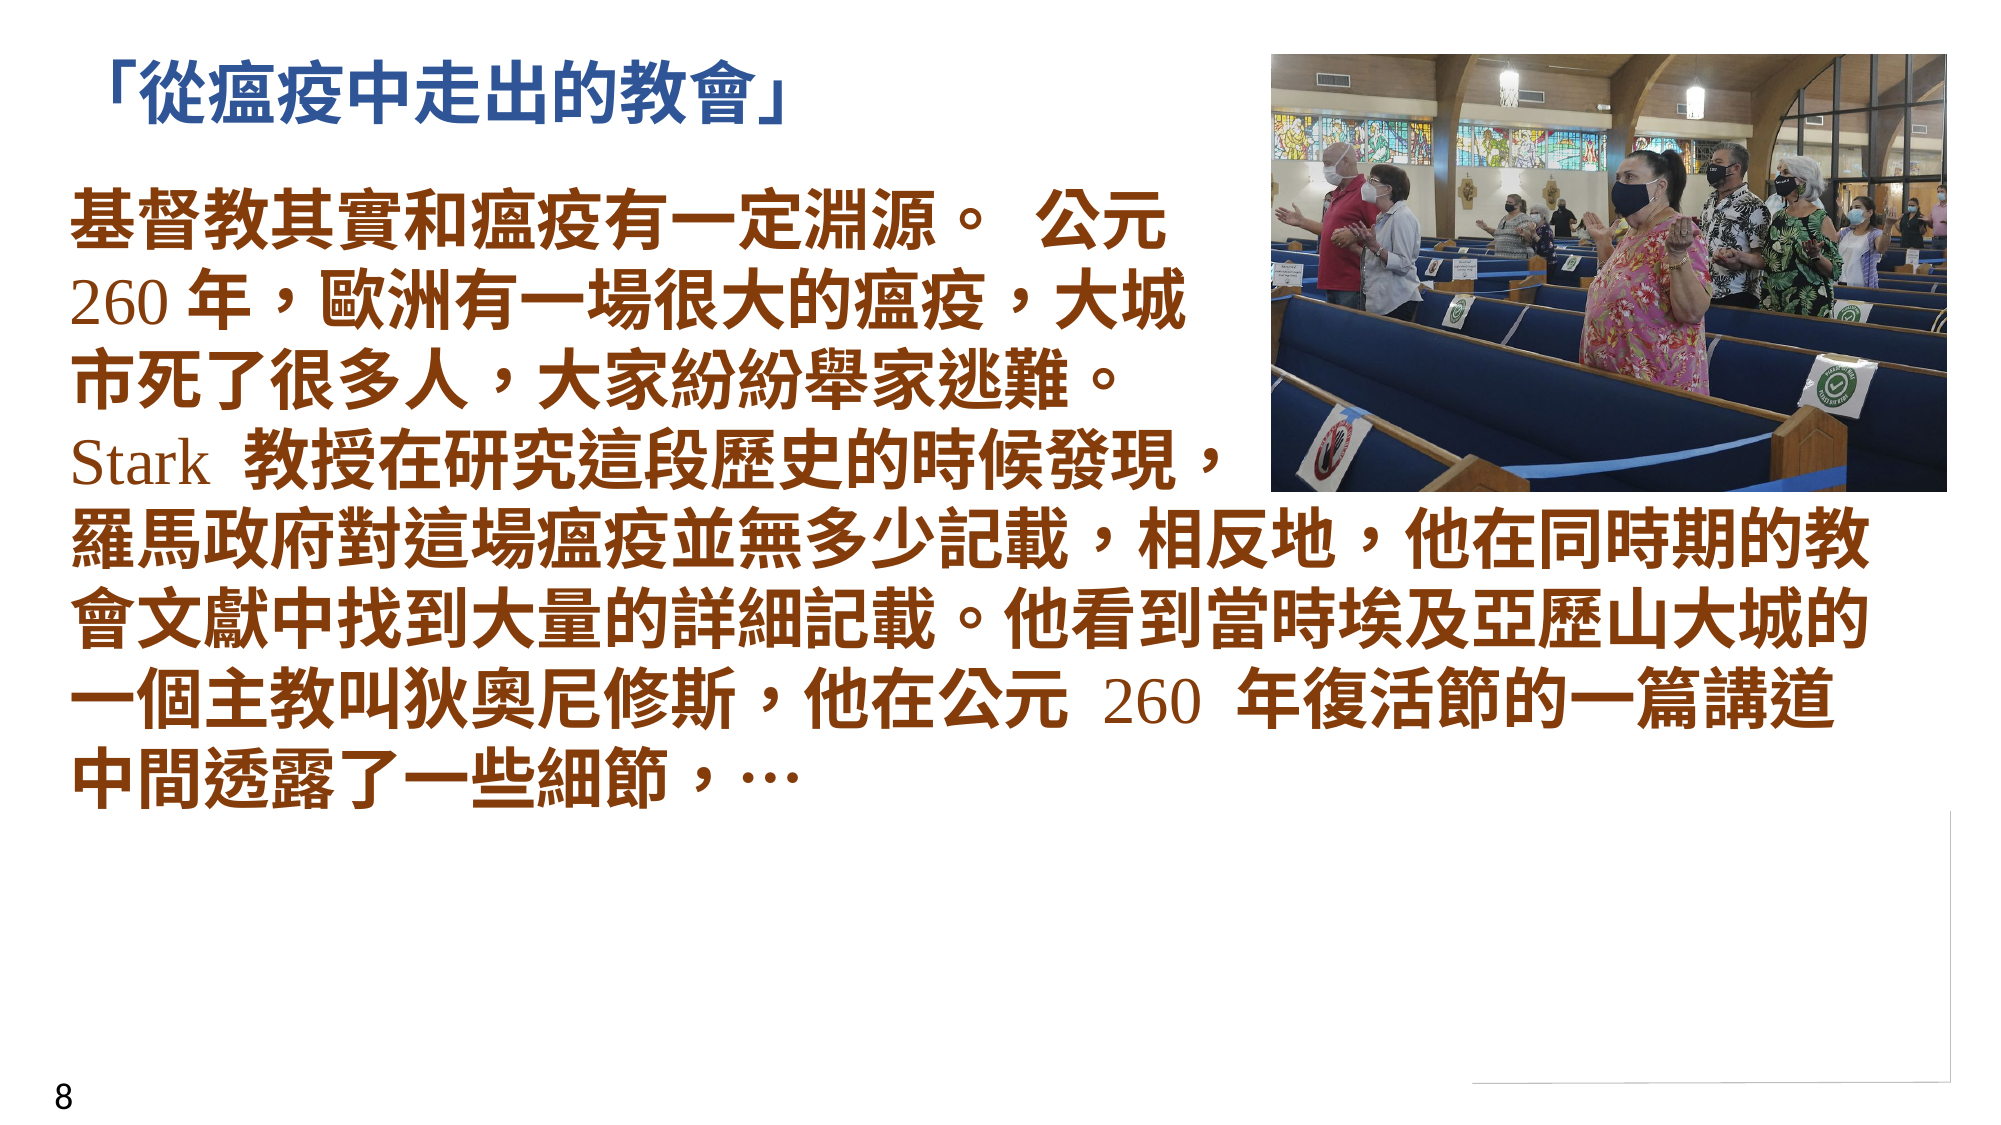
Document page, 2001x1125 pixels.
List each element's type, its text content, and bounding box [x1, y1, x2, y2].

text_box 「從瘟疫中走出的教會」 基督教其實和瘟疫有一定淵源。 公元 260年，歐洲有一場很大的瘟疫，大城 市死了很多人，大家紛紛舉家逃難。 Stark 教授在研究這段歷史的時候發現， 羅馬政府對這場瘟疫並無多少記載，相反地，他在同時期的教會文獻中找到大量的詳細記載。他看到當時埃及亞歷山大城的一個主教叫狄奧尼修斯，他在公元 260 年復活節的一篇講道中間透露了一些細節，… [55, 42, 1898, 825]
picture [1271, 54, 1947, 492]
text_box 8 [39, 1064, 133, 1125]
